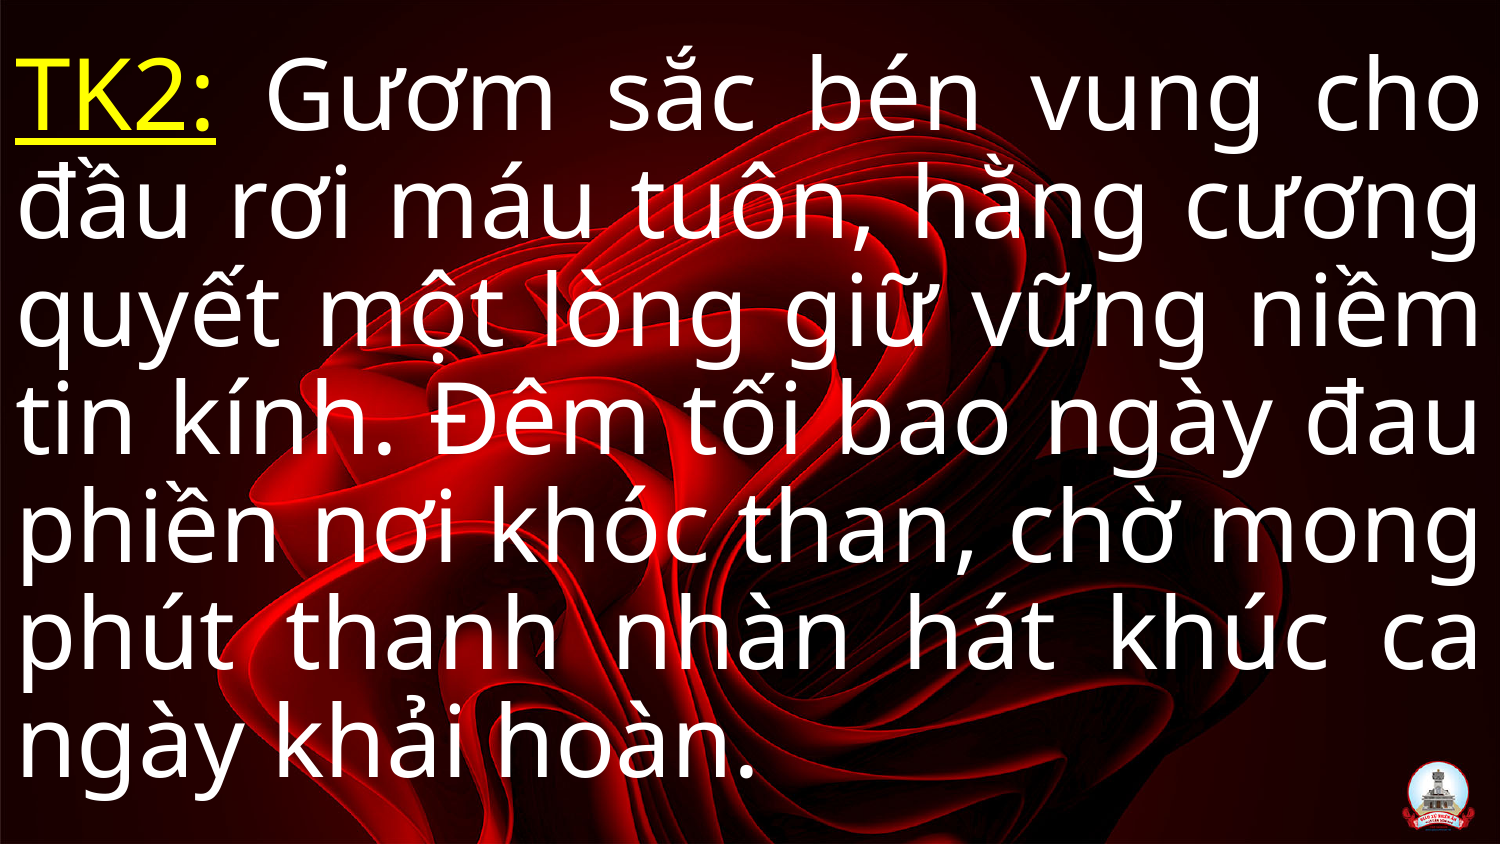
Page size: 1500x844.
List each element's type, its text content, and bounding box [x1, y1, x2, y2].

subtitle TK2: Gươm sắc bén vung cho đầu rơi máu tuôn, hằng cương quyết một lòng giữ vững niềm tin kính. Đêm tối bao ngày đau phiền nơi khóc than, chờ mong phút thanh nhàn hát khúc ca ngày khải hoàn. [0, 0, 1500, 844]
